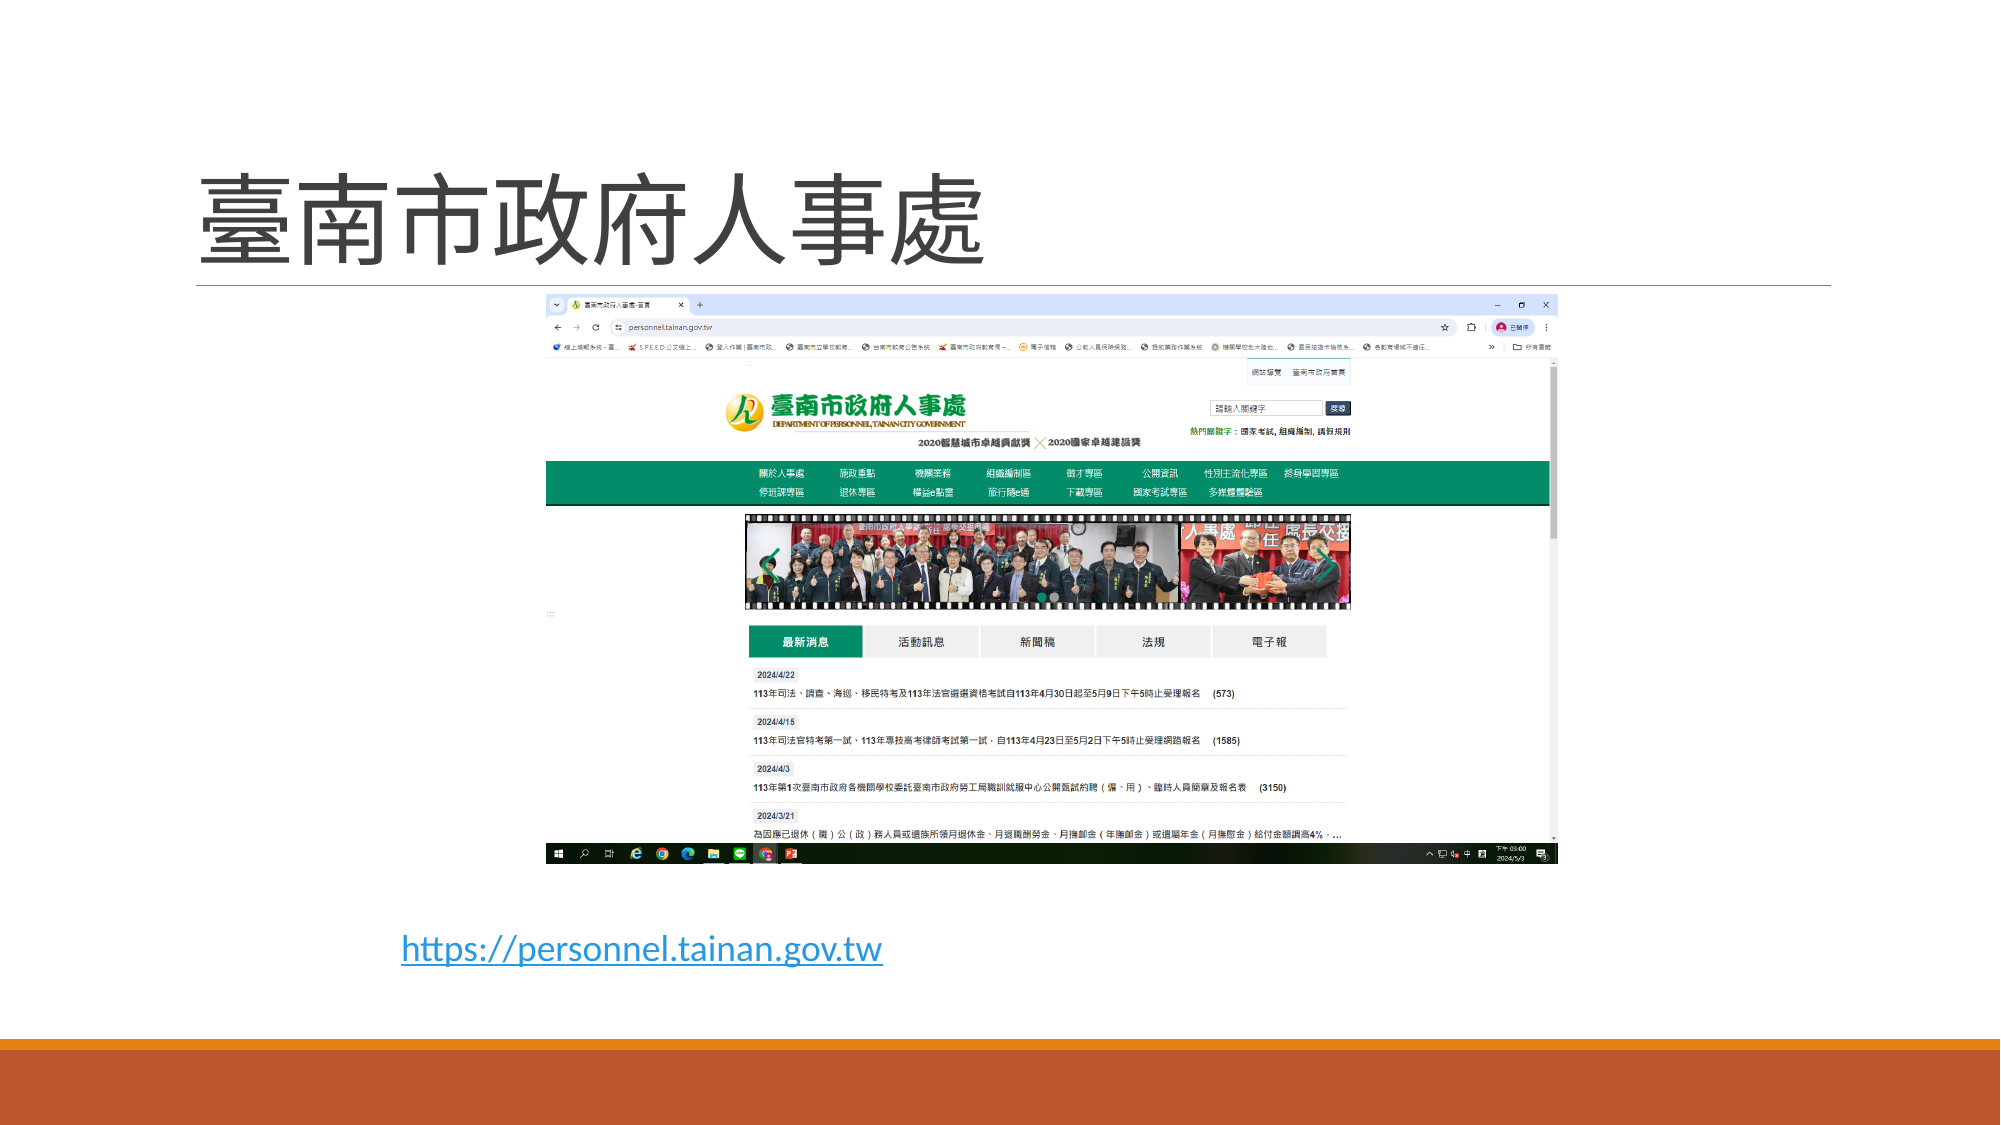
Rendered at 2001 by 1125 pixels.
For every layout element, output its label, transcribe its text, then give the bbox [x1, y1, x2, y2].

text_box https://personnel.tainan.gov.tw [386, 916, 898, 976]
picture [545, 294, 1559, 865]
title 臺南市政府人事處 [180, 47, 1830, 285]
